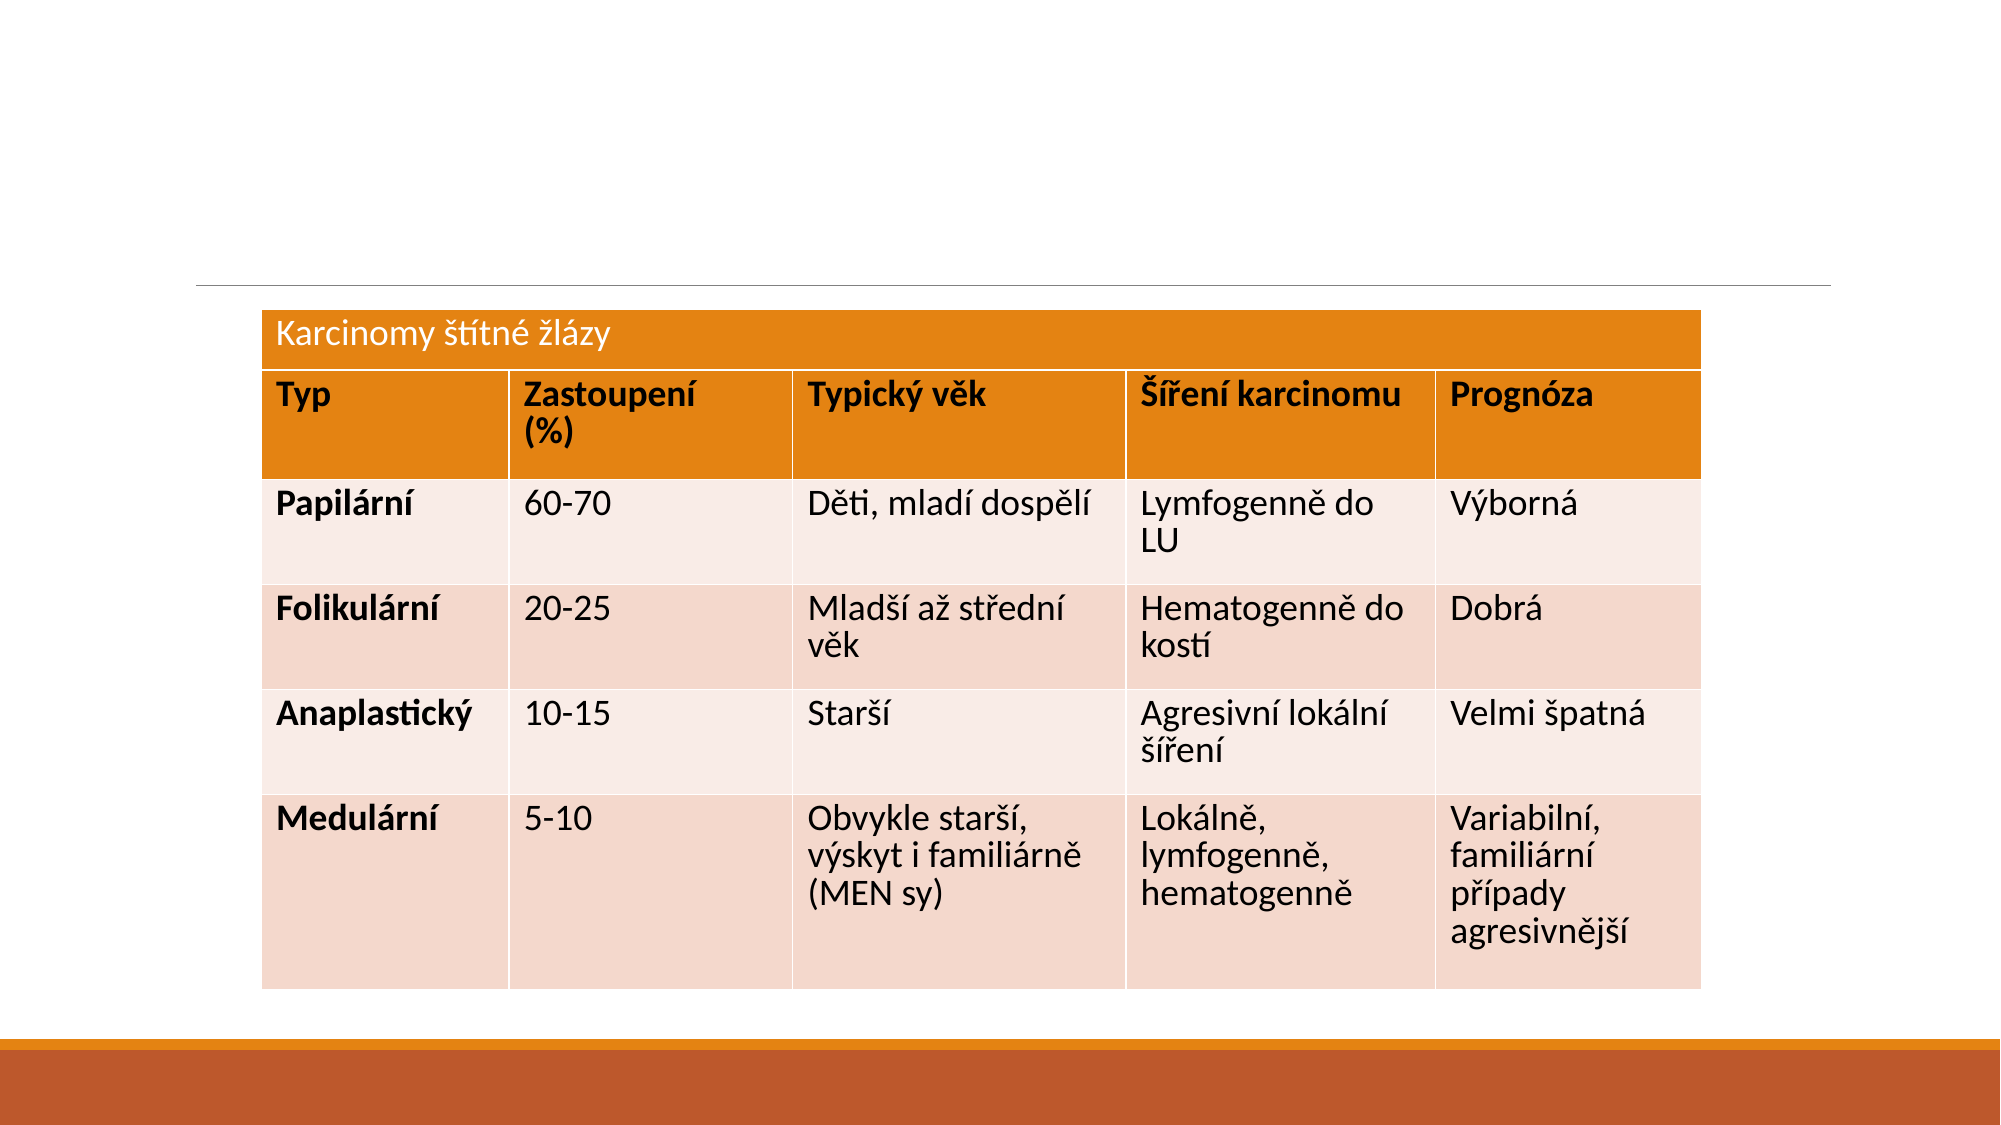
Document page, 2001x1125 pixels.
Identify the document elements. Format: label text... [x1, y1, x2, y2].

table_cell Starší [793, 690, 1125, 794]
table_cell Agresivní lokální šíření [1127, 690, 1435, 794]
table_cell Lymfogenně do LU [1127, 480, 1435, 584]
table_cell Šíření karcinomu [1127, 371, 1435, 479]
table_cell Lokálně, lymfogenně, hematogenně [1127, 795, 1435, 989]
table_cell Prognóza [1436, 371, 1701, 479]
table_cell Papilární [262, 480, 508, 584]
table_cell Obvykle starší, výskyt i familiárně (MEN sy) [793, 795, 1125, 989]
table_cell Medulární [262, 795, 508, 989]
table_cell Typický věk [793, 371, 1125, 479]
table_cell Mladší až střední věk [793, 585, 1125, 689]
table_cell Děti, mladí dospělí [793, 480, 1125, 584]
table_cell Velmi špatná [1436, 690, 1701, 794]
table_cell 20-25 [510, 585, 792, 689]
table_cell Zastoupení (%) [510, 371, 792, 479]
table_cell 10-15 [510, 690, 792, 794]
table_cell 5-10 [510, 795, 792, 989]
table_cell Výborná [1436, 480, 1701, 584]
table_cell Variabilní, familiární případy agresivnější [1436, 795, 1701, 989]
table_cell 60-70 [510, 480, 792, 584]
table_cell Hematogenně do kostí [1127, 585, 1435, 689]
table_cell Folikulární [262, 585, 508, 689]
table_cell Typ [262, 371, 508, 479]
table_header Karcinomy štítné žlázy [262, 310, 1701, 369]
table_cell Anaplastický [262, 690, 508, 794]
table_cell Dobrá [1436, 585, 1701, 689]
